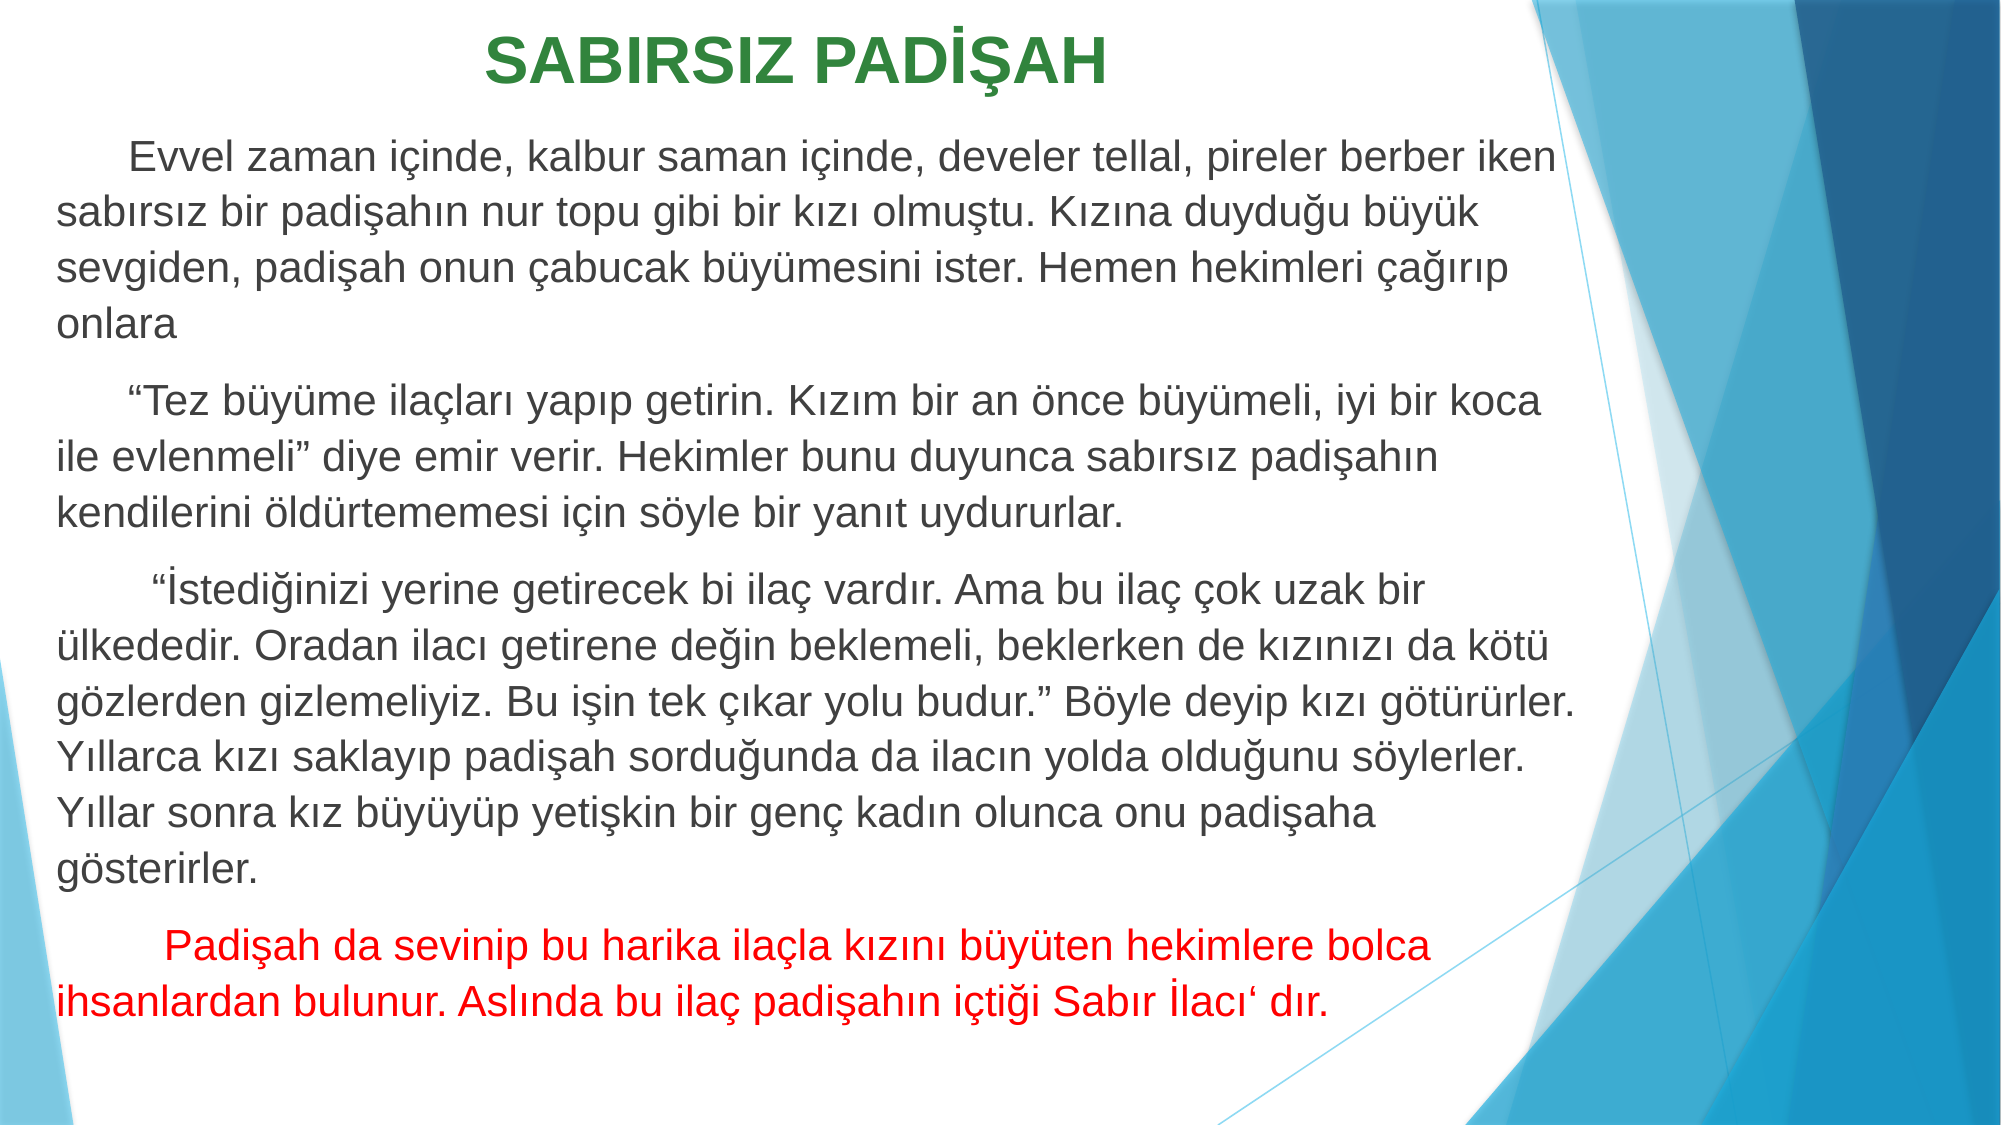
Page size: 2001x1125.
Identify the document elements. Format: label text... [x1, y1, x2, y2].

title SABIRSIZ PADİŞAH [469, 8, 1171, 116]
list Evvel zaman içinde, kalbur saman içinde, develer tellal, pireler berber iken sabırsız bir padişahın nur topu gibi bir kızı olmuştu. Kızına duyduğu büyük sevgiden, padişah onun çabucak büyümesini ister. Hemen hekimleri çağırıp onlara “Tez büyüme ilaçları yapıp getirin. Kızım bir an önce büyümeli, iyi bir koca ile evlenmeli” diye emir verir. Hekimler bunu duyunca sabırsız padişahın kendilerini öldürtememesi için söyle bir yanıt uydururlar. “İstediğinizi yerine getirecek bi ilaç vardır. Ama bu ilaç çok uzak bir ülkededir. Oradan ilacı getirene değin beklemeli, beklerken de kızınızı da kötü gözlerden gizlemeliyiz. Bu işin tek çıkar yolu budur.” Böyle deyip kızı götürürler. Yıllarca kızı saklayıp padişah sorduğunda da ilacın yolda olduğunu söylerler. Yıllar sonra kız büyüyüp yetişkin bir genç kadın olunca onu padişaha gösterirler. Padişah da sevinip bu harika ilaçla kızını büyüten hekimlere bolca ihsanlardan bulunur. Aslında bu ilaç padişahın içtiği Sabır İlacı‘ dır. [41, 116, 1599, 1035]
